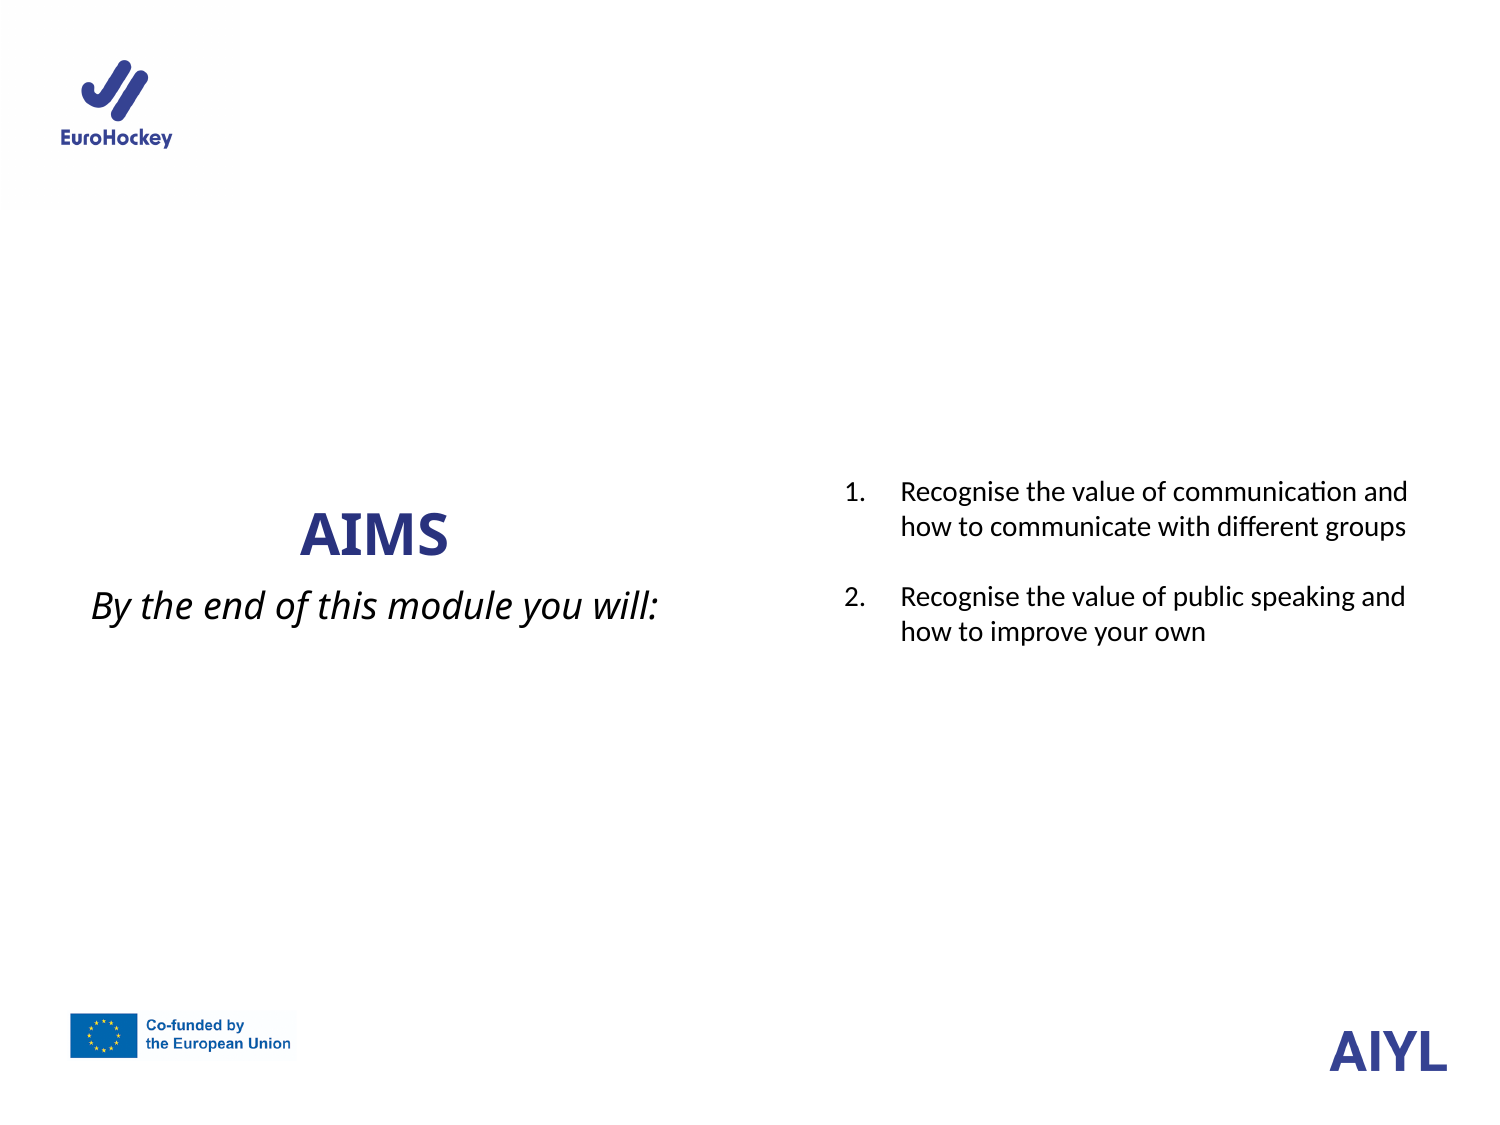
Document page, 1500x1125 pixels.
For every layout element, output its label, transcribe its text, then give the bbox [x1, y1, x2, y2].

picture [1313, 963, 1500, 1125]
picture [1, 833, 517, 1125]
picture [1, 0, 240, 211]
text_box AIMS By the end of this module you will: [0, 489, 750, 635]
text_box Recognise the value of communication and how to communicate with different groups Recognise the value of public speaking and how to improve your own [819, 464, 1434, 655]
